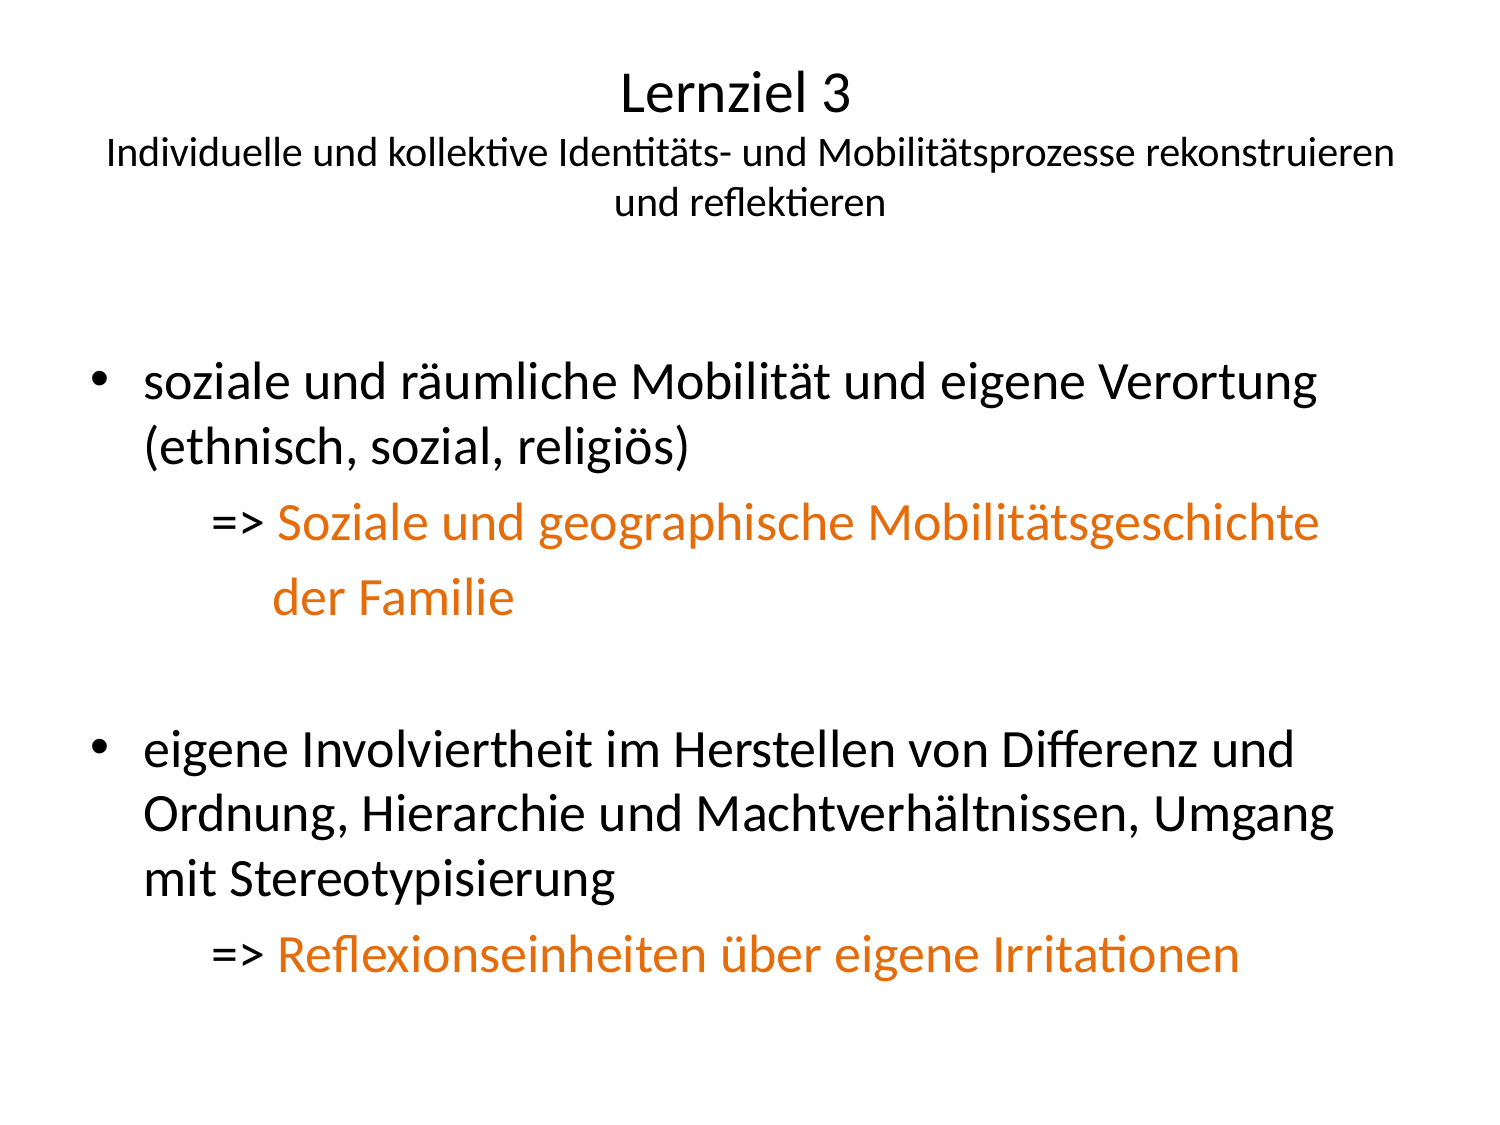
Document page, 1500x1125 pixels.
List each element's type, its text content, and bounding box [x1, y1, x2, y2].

title Lernziel 3 Individuelle und kollektive Identitäts- und Mobilitätsprozesse rekonstruieren und reflektieren [75, 45, 1425, 233]
list soziale und räumliche Mobilität und eigene Verortung (ethnisch, sozial, religiös) => Soziale und geographische Mobilitätsgeschichte der Familie eigene Involviertheit im Herstellen von Differenz und Ordnung, Hierarchie und Machtverhältnissen, Umgang mit Stereotypisierung => Reflexionseinheiten über eigene Irritationen [75, 338, 1425, 1005]
